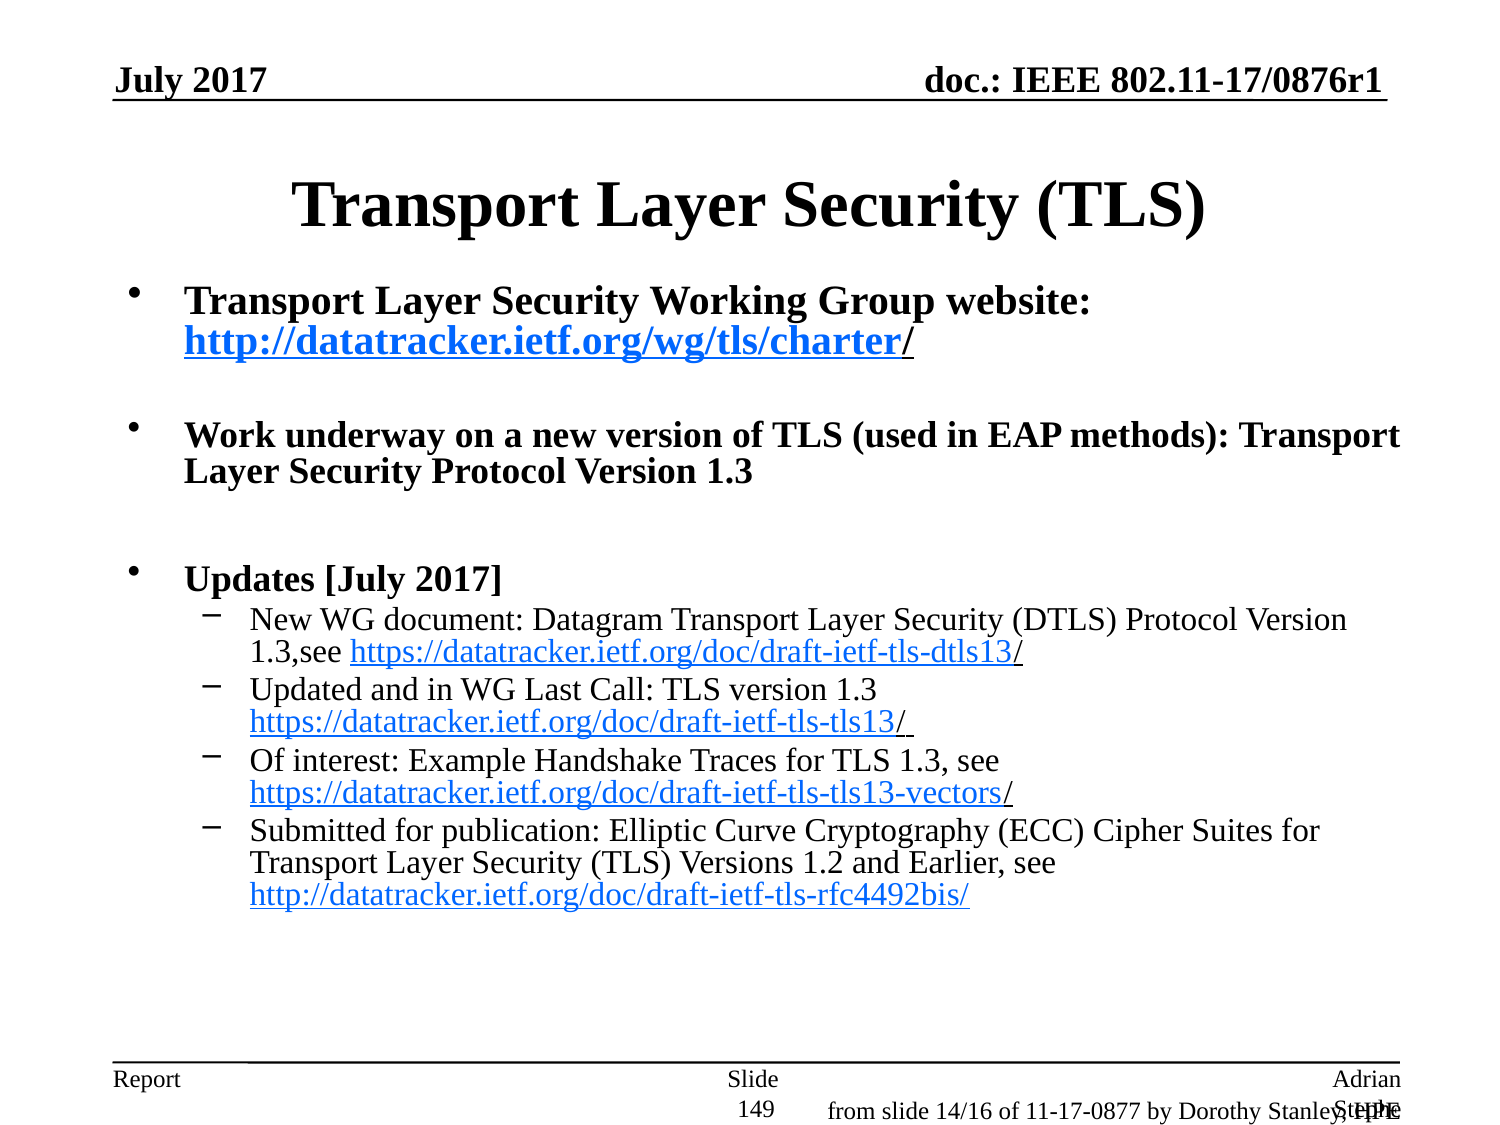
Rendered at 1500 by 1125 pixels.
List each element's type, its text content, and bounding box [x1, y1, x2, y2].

title Transport Layer Security (TLS) [112, 112, 1388, 275]
slide_number Slide 149 [711, 1061, 801, 1087]
text_box from slide 14/16 of 11-17-0877 by Dorothy Stanley, HPE [343, 1087, 1417, 1125]
footer Adrian Stephens, Intel Corporation [1324, 1061, 1402, 1087]
list Transport Layer Security Working Group website: http://datatracker.ietf.org/wg/tls/charter/ Work underway on a new version of TLS (used in EAP methods): Transport Layer Security Protocol Version 1.3 Updates [July 2017] New WG document: Datagram Transport Layer Security (DTLS) Protocol Version 1.3,see https://datatracker.ietf.org/doc/draft-ietf-tls-dtls13/ Updated and in WG Last Call: TLS version 1.3 https://datatracker.ietf.org/doc/draft-ietf-tls-tls13/ Of interest: Example Handshake Traces for TLS 1.3, see https://datatracker.ietf.org/doc/draft-ietf-tls-tls13-vectors/ Submitted for publication: Elliptic Curve Cryptography (ECC) Cipher Suites for Transport Layer Security (TLS) Versions 1.2 and Earlier, see http://datatracker.ietf.org/doc/draft-ietf-tls-rfc4492bis/ [112, 275, 1425, 1025]
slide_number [114, 54, 374, 101]
